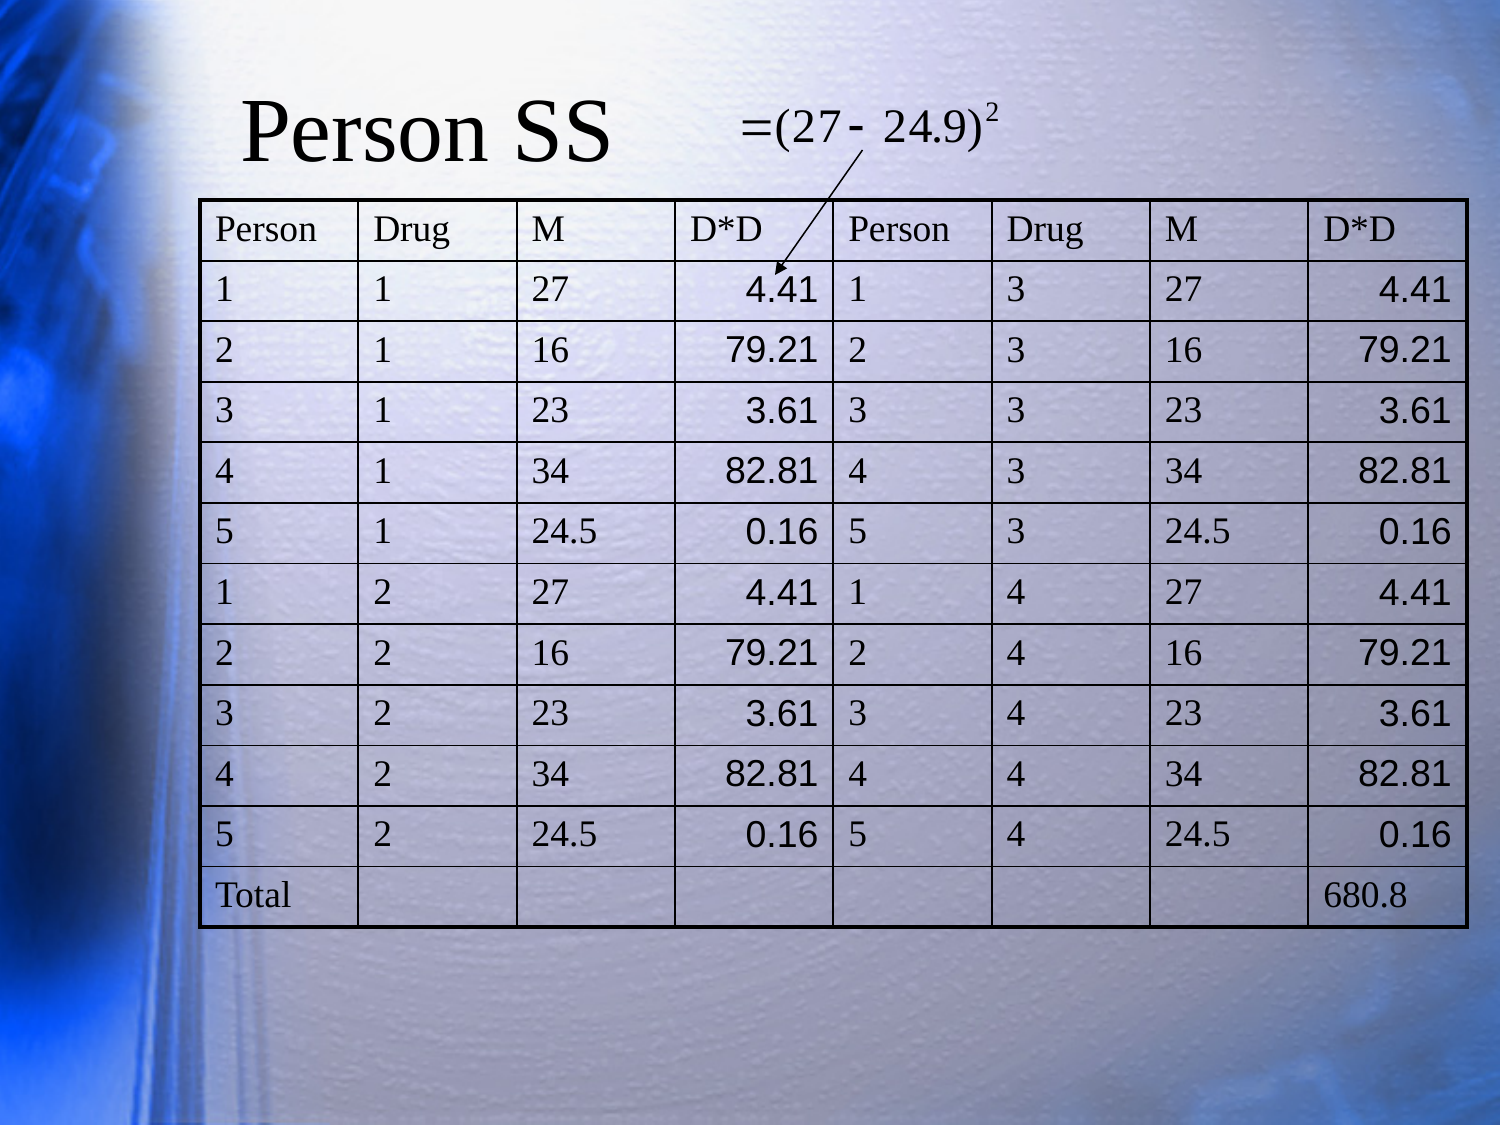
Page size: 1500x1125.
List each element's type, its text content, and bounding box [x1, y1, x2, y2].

table_cell Total [202, 867, 357, 925]
table_cell 2 [359, 807, 516, 866]
table_cell 79.21 [1309, 625, 1465, 684]
table_cell 79.21 [676, 625, 832, 684]
table_cell 5 [202, 504, 357, 563]
table_cell 5 [834, 504, 991, 563]
table_cell 23 [518, 383, 674, 441]
table_cell 3.61 [676, 686, 832, 745]
table_cell 3 [993, 322, 1149, 381]
table_cell 680.8 [1309, 867, 1465, 925]
table_cell 79.21 [676, 322, 832, 381]
table_cell 16 [518, 322, 674, 381]
table_cell 1 [359, 262, 516, 320]
table_cell 4 [993, 564, 1149, 623]
table_cell 4.41 [676, 262, 832, 320]
table_cell 0.16 [676, 504, 832, 563]
table_cell 2 [359, 746, 516, 805]
table_cell 4 [202, 746, 357, 805]
table_cell 82.81 [676, 443, 832, 502]
table_cell 34 [518, 746, 674, 805]
table_cell 0.16 [1309, 504, 1465, 563]
table_cell 24.5 [1151, 807, 1307, 866]
table_cell 1 [834, 564, 991, 623]
table_cell 34 [1151, 746, 1307, 805]
table_cell 0.16 [676, 807, 832, 866]
table_cell 3 [834, 686, 991, 745]
table_cell 27 [1151, 564, 1307, 623]
table_cell 2 [359, 625, 516, 684]
table_cell 34 [1151, 443, 1307, 502]
title Person SS [225, 50, 1388, 198]
table_cell 27 [1151, 262, 1307, 320]
table_cell 4 [993, 746, 1149, 805]
table_cell 3 [993, 504, 1149, 563]
text_box [774, 163, 854, 275]
table_cell 4 [993, 807, 1149, 866]
table_cell 16 [1151, 625, 1307, 684]
table_cell 82.81 [676, 746, 832, 805]
table_header Drug [993, 202, 1149, 260]
table_cell 3 [993, 262, 1149, 320]
table_header Person [834, 202, 991, 260]
table_cell 4 [202, 443, 357, 502]
table_header M [518, 202, 674, 260]
table_cell 1 [834, 262, 991, 320]
table_cell 4 [993, 625, 1149, 684]
table_cell 1 [359, 443, 516, 502]
table_cell 24.5 [518, 504, 674, 563]
table_cell 27 [518, 262, 674, 320]
table_cell [518, 867, 674, 925]
table_cell 3 [993, 443, 1149, 502]
table_cell 2 [202, 625, 357, 684]
table_cell 34 [518, 443, 674, 502]
table_cell 2 [359, 686, 516, 745]
table_cell 16 [518, 625, 674, 684]
table_cell 5 [834, 807, 991, 866]
table_cell 4.41 [676, 564, 832, 623]
table_header Person [202, 202, 357, 260]
table_cell 0.16 [1309, 807, 1465, 866]
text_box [730, 90, 1007, 163]
table_cell [993, 867, 1149, 925]
table_cell 4 [834, 443, 991, 502]
table_cell 2 [359, 564, 516, 623]
table_cell 23 [518, 686, 674, 745]
table_cell [359, 867, 516, 925]
table_cell 24.5 [1151, 504, 1307, 563]
table_cell 3 [202, 383, 357, 441]
table_cell 4 [993, 686, 1149, 745]
table_header D*D [787, 202, 832, 260]
table_cell 4.41 [1309, 564, 1465, 623]
table_cell 3 [993, 383, 1149, 441]
table_cell 3.61 [1309, 686, 1465, 745]
table_cell [1151, 867, 1307, 925]
table_header D*D [1309, 202, 1465, 260]
table_cell 4.41 [1309, 262, 1465, 320]
table_cell 3.61 [676, 383, 832, 441]
table_cell 1 [202, 262, 357, 320]
table_cell 1 [359, 383, 516, 441]
table_cell 82.81 [1309, 443, 1465, 502]
picture [0, 0, 1500, 1125]
table_cell 1 [202, 564, 357, 623]
table_cell 3 [202, 686, 357, 745]
table_header Drug [359, 202, 516, 260]
table_cell 3 [834, 383, 991, 441]
table_cell 79.21 [1309, 322, 1465, 381]
table_cell 3.61 [1309, 383, 1465, 441]
table_cell 16 [1151, 322, 1307, 381]
table_cell 2 [834, 322, 991, 381]
table_header M [1151, 202, 1307, 260]
table_header D*D [676, 202, 825, 260]
table_cell 27 [518, 564, 674, 623]
table_cell 4 [834, 746, 991, 805]
table_cell 23 [1151, 383, 1307, 441]
table_cell 24.5 [518, 807, 674, 866]
table_cell 2 [202, 322, 357, 381]
table_cell [834, 867, 991, 925]
table_cell 5 [202, 807, 357, 866]
table_cell 1 [359, 504, 516, 563]
table_cell [676, 867, 832, 925]
table_cell 2 [834, 625, 991, 684]
table_cell 82.81 [1309, 746, 1465, 805]
table_cell 23 [1151, 686, 1307, 745]
table_cell 1 [359, 322, 516, 381]
